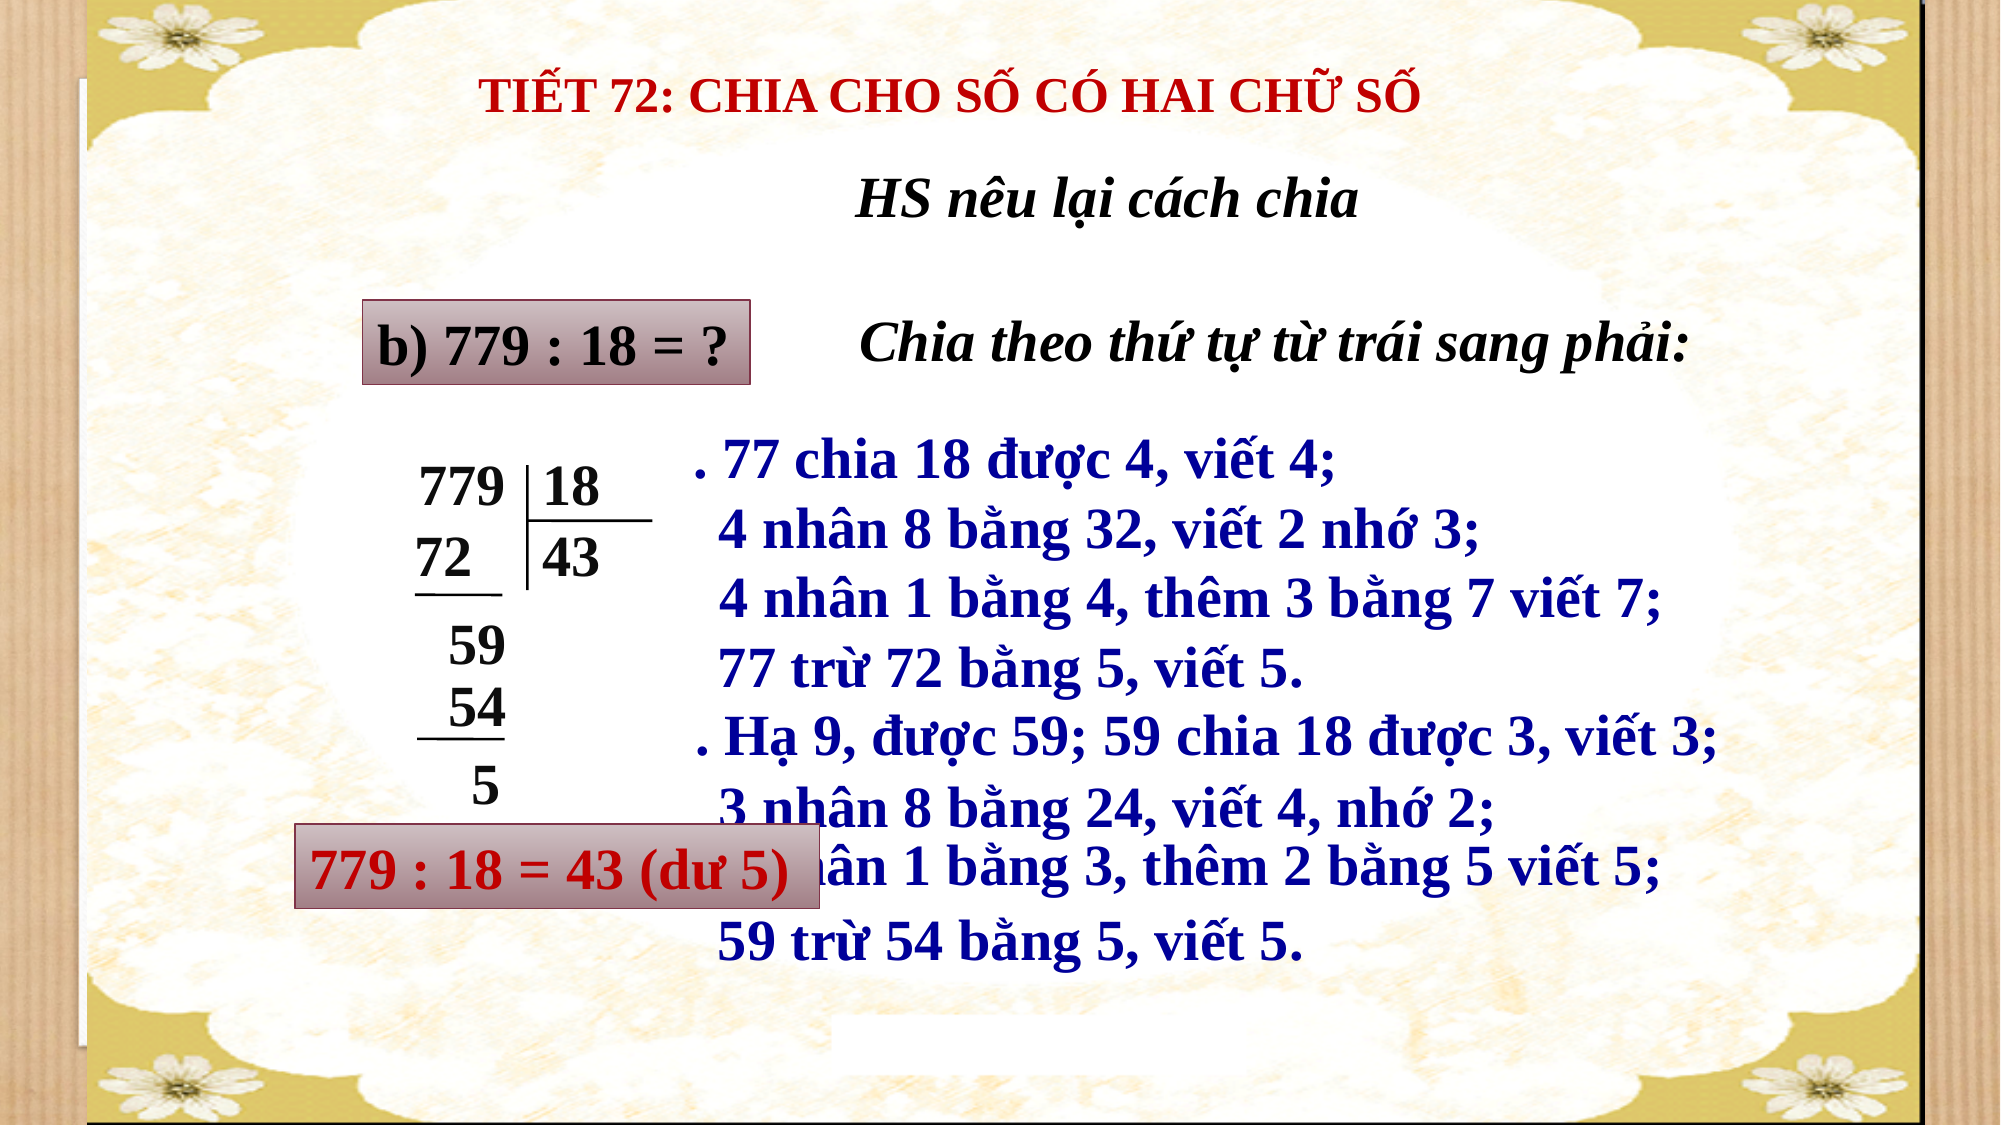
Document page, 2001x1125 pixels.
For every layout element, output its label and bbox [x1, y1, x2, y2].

picture [0, 0, 2001, 1125]
text_box [399, 439, 653, 826]
